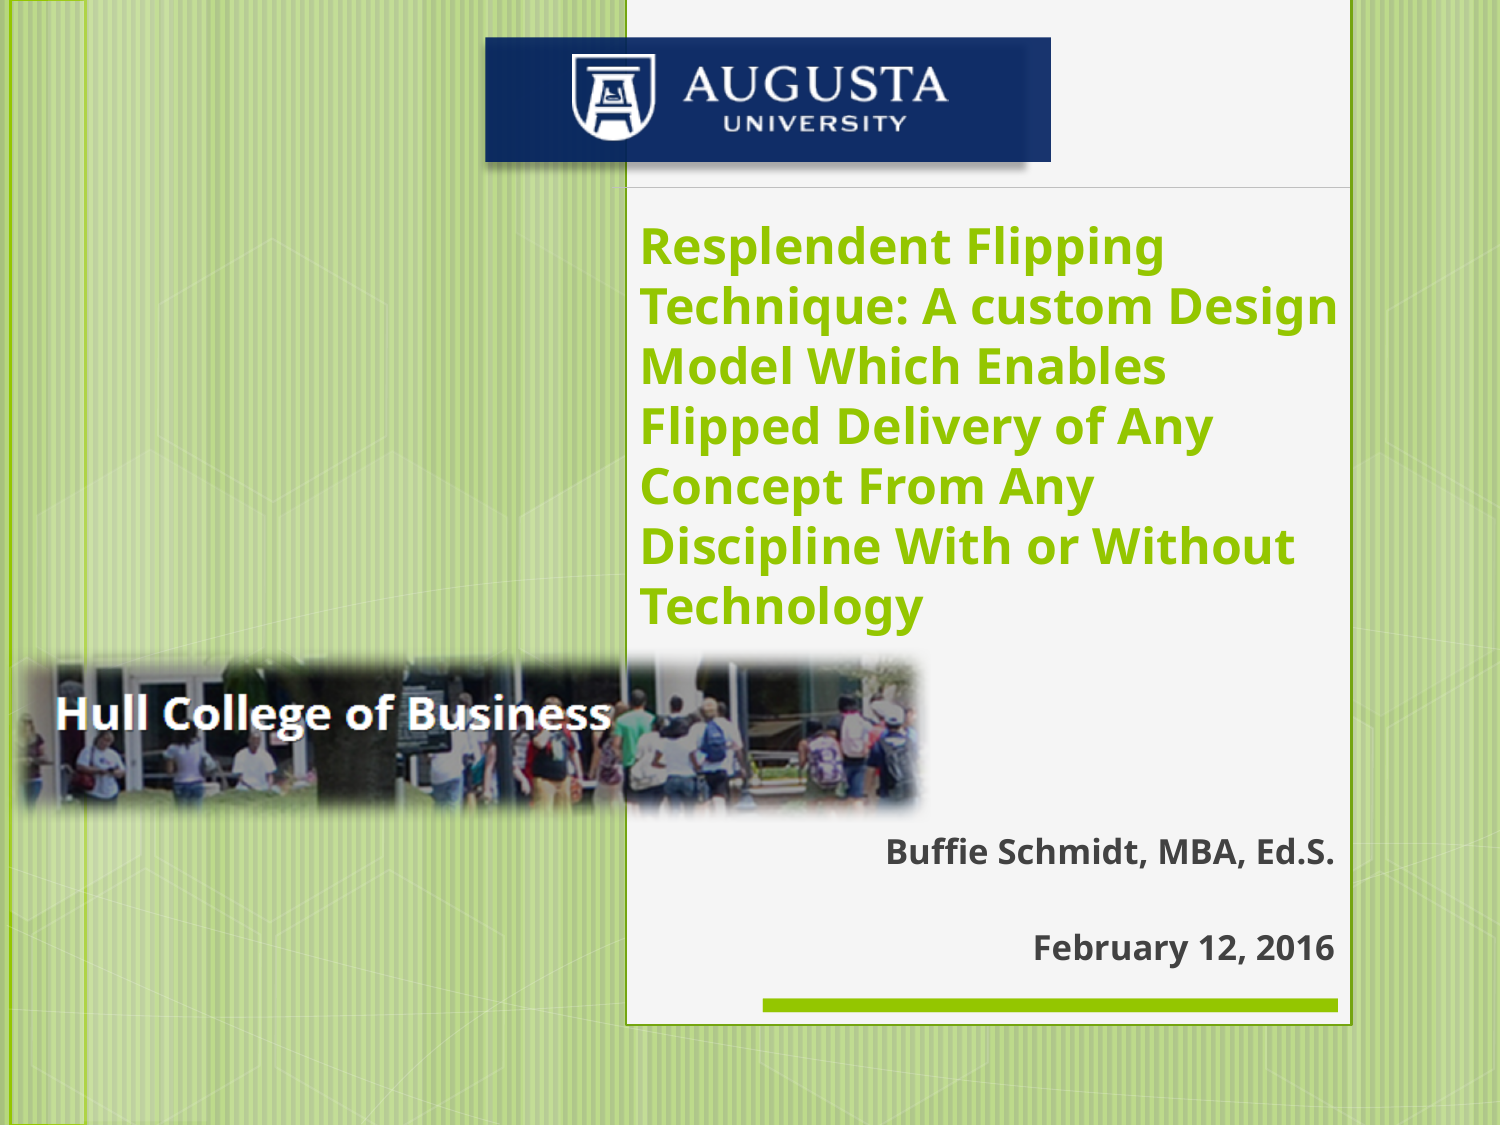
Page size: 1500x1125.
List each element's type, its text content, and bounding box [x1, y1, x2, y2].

title Resplendent Flipping Technique: A custom Design Model Which Enables Flipped Delivery of Any Concept From Any Discipline With or Without Technology [624, 249, 1363, 642]
subtitle Buffie Schmidt, MBA, Ed.S. February 12, 2016 [776, 822, 1350, 975]
picture [572, 54, 949, 145]
picture [5, 646, 932, 823]
